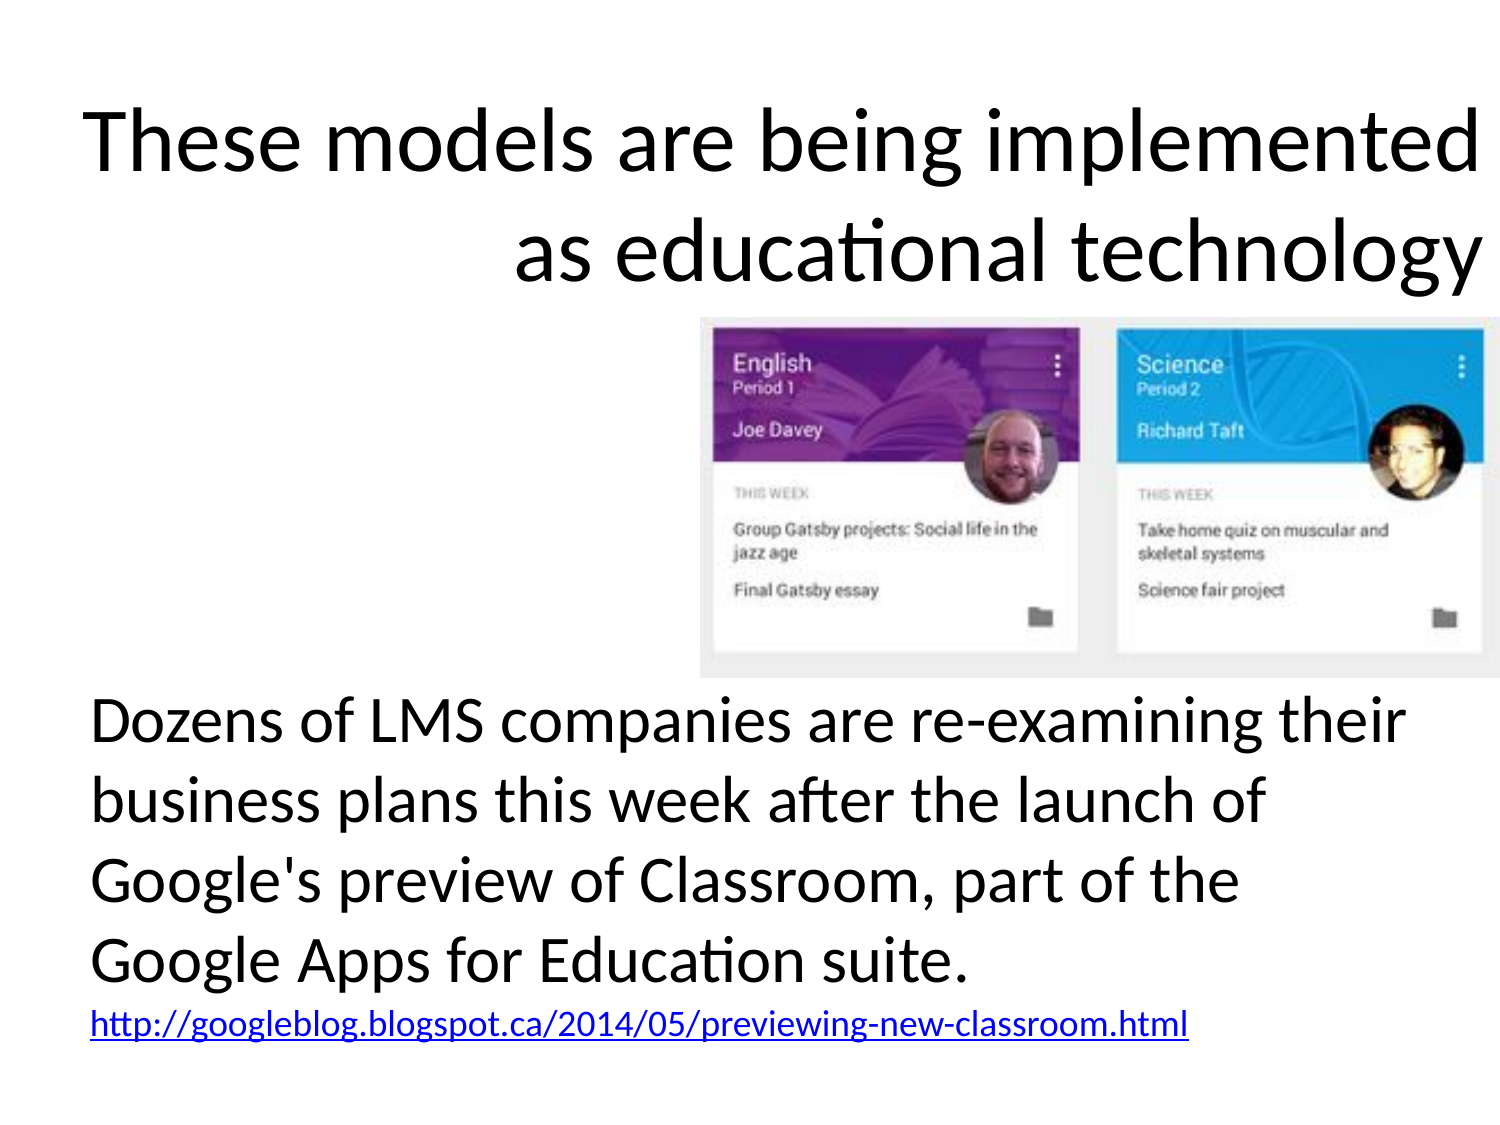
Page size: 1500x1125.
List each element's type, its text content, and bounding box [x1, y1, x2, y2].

picture [699, 317, 1500, 678]
list Dozens of LMS companies are re-examining their business plans this week after the launch of Google's preview of Classroom, part of the Google Apps for Education suite. [75, 668, 1425, 1005]
text_box http://googleblog.blogspot.ca/2014/05/previewing-new-classroom.html [74, 991, 1254, 1052]
title These models are being implemented as educational technology [29, 15, 1500, 364]
